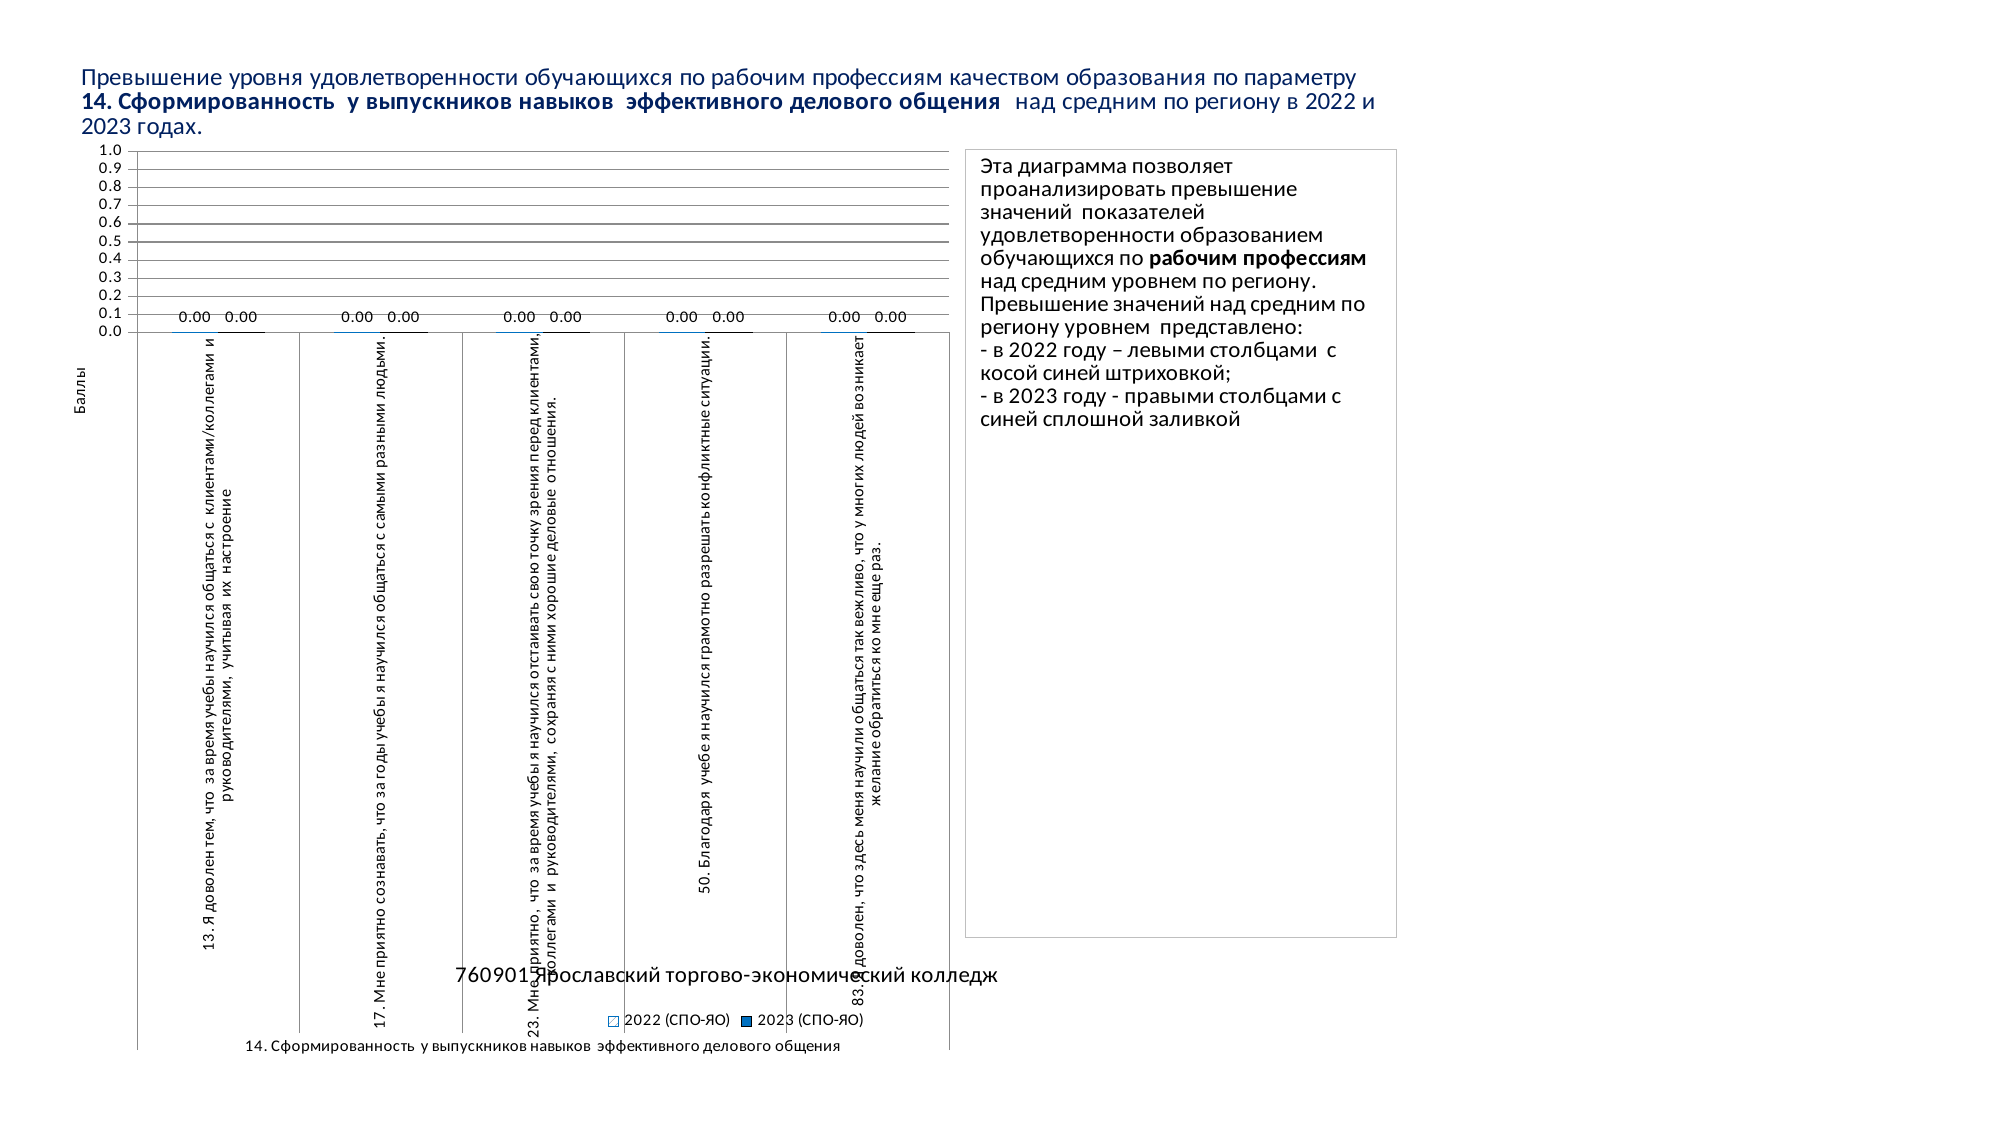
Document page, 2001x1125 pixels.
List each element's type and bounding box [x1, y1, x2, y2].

chart [59, 58, 1414, 1056]
